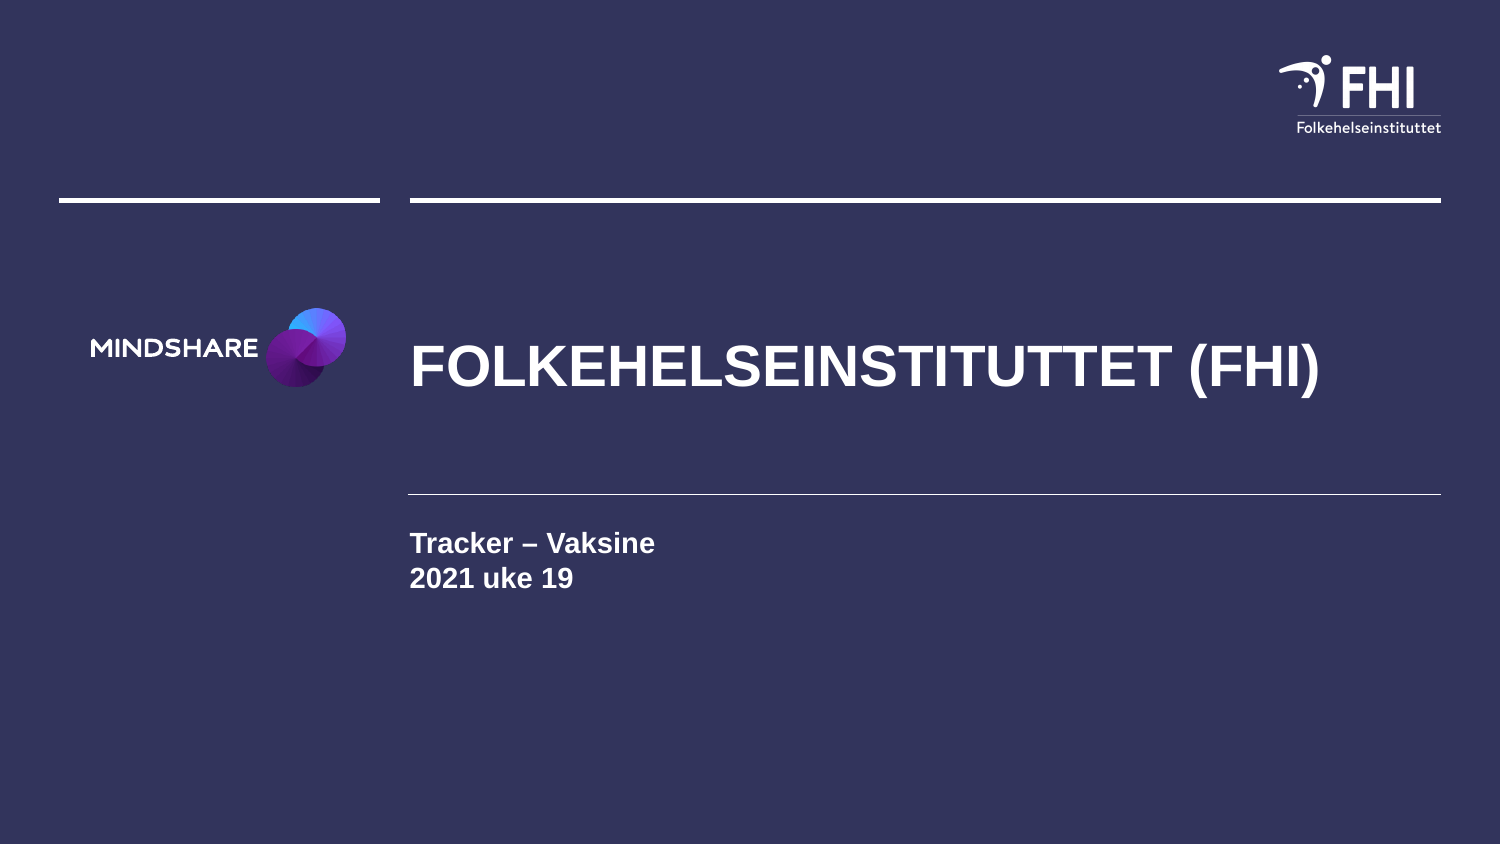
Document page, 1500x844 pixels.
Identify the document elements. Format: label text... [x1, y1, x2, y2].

title Folkehelseinstituttet (FHI) [410, 233, 1442, 494]
picture [1278, 55, 1441, 134]
subtitle Tracker – Vaksine 2021 uke 19 [409, 523, 1441, 640]
picture [266, 308, 346, 387]
